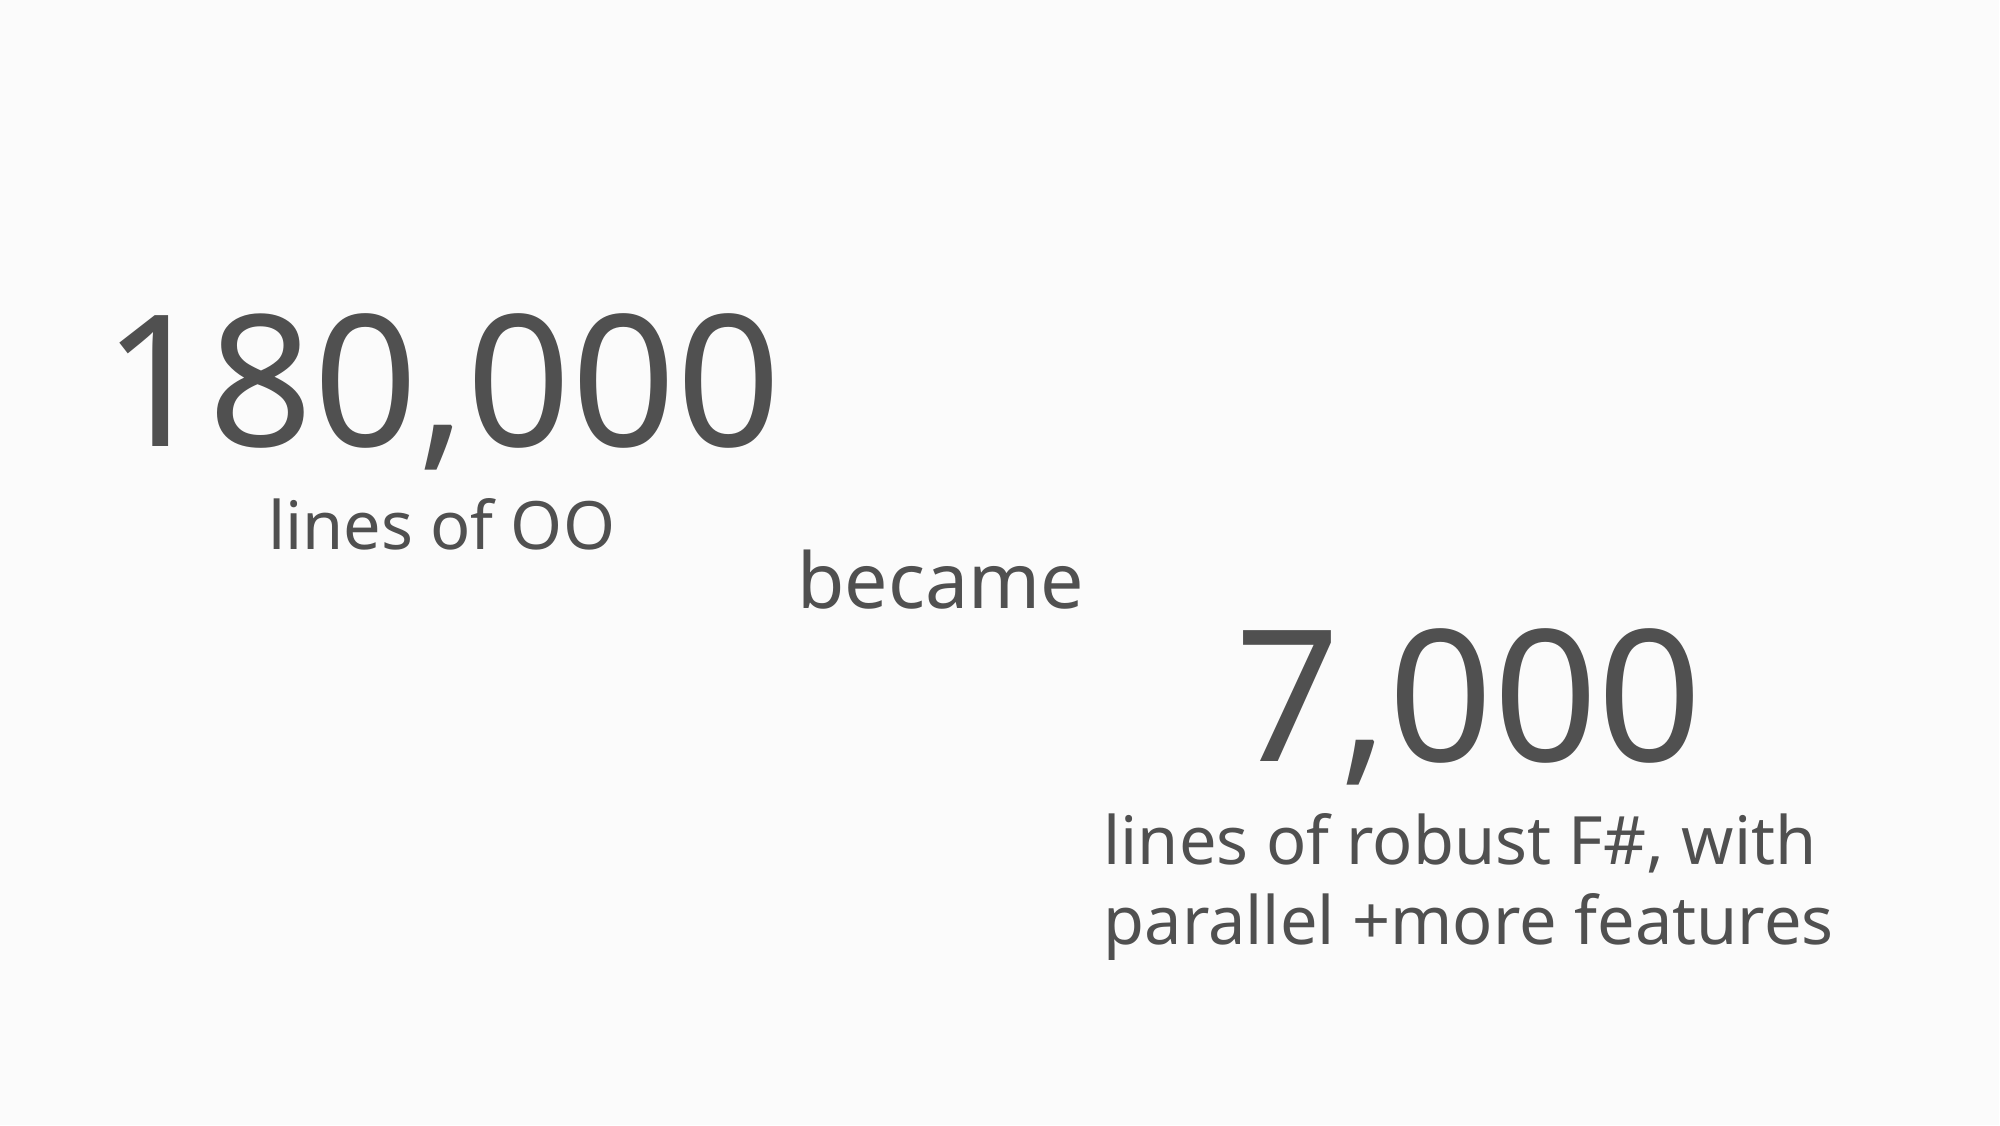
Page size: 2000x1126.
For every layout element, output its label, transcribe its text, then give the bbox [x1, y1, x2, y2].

text_box 180,000 lines of OO [103, 263, 781, 564]
text_box became [798, 531, 1085, 624]
text_box 7,000 lines of robust F#, with parallel +more features [1103, 578, 1835, 959]
